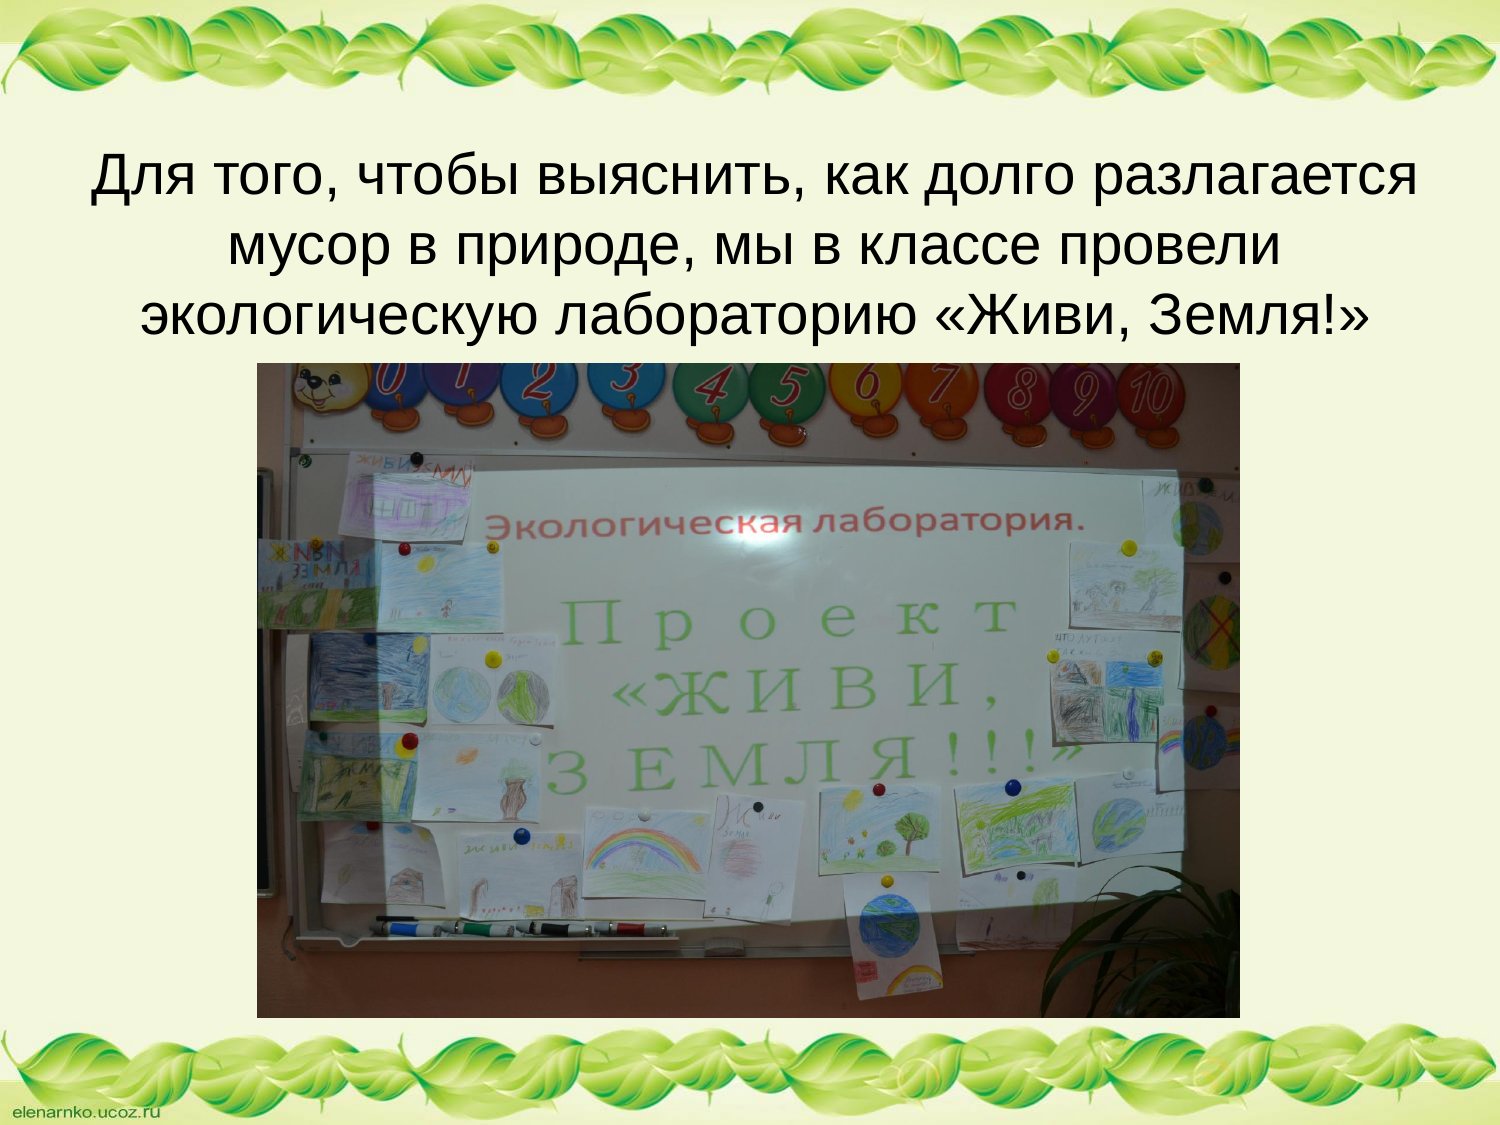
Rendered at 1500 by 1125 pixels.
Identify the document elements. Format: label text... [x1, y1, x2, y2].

picture [0, 0, 1500, 1125]
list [257, 362, 1241, 1019]
title Для того, чтобы выяснить, как долго разлагается мусор в природе, мы в классе провели экологическую лабораторию «Живи, Земля!» [46, 175, 1465, 306]
